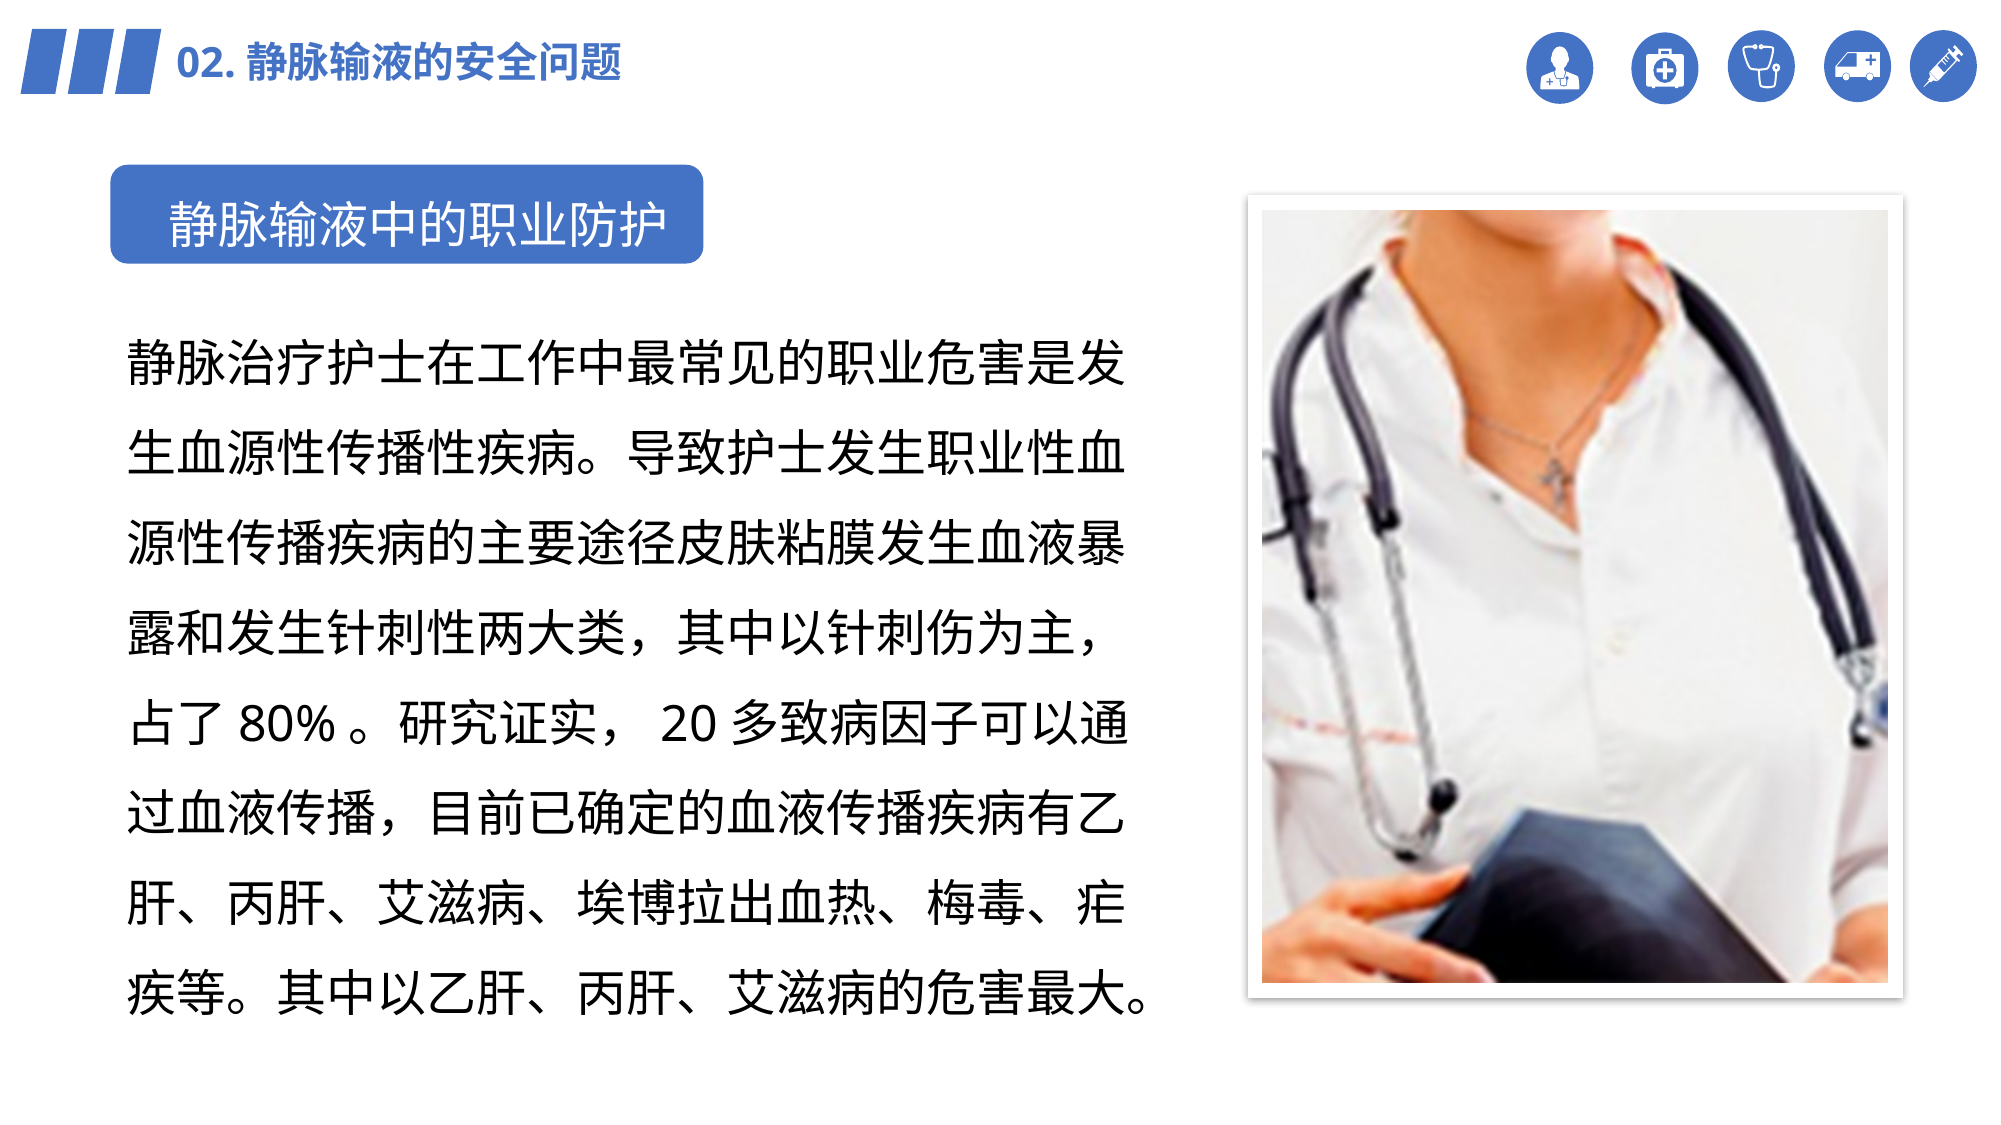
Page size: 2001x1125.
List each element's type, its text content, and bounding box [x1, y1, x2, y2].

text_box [111, 156, 703, 263]
text_box 静脉治疗护士在工作中最常见的职业危害是发生血源性传播性疾病。导致护士发生职业性血源性传播疾病的主要途径皮肤粘膜发生血液暴露和发生针刺性两大类，其中以针刺伤为主，占了80%。研究证实，20多致病因子可以通过血液传播，目前已确定的血液传播疾病有乙肝、丙肝、艾滋病、埃博拉出血热、梅毒、疟疾等。其中以乙肝、丙肝、艾滋病的危害最大。 [87, 294, 1162, 1119]
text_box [20, 28, 703, 94]
picture [1262, 209, 1889, 984]
